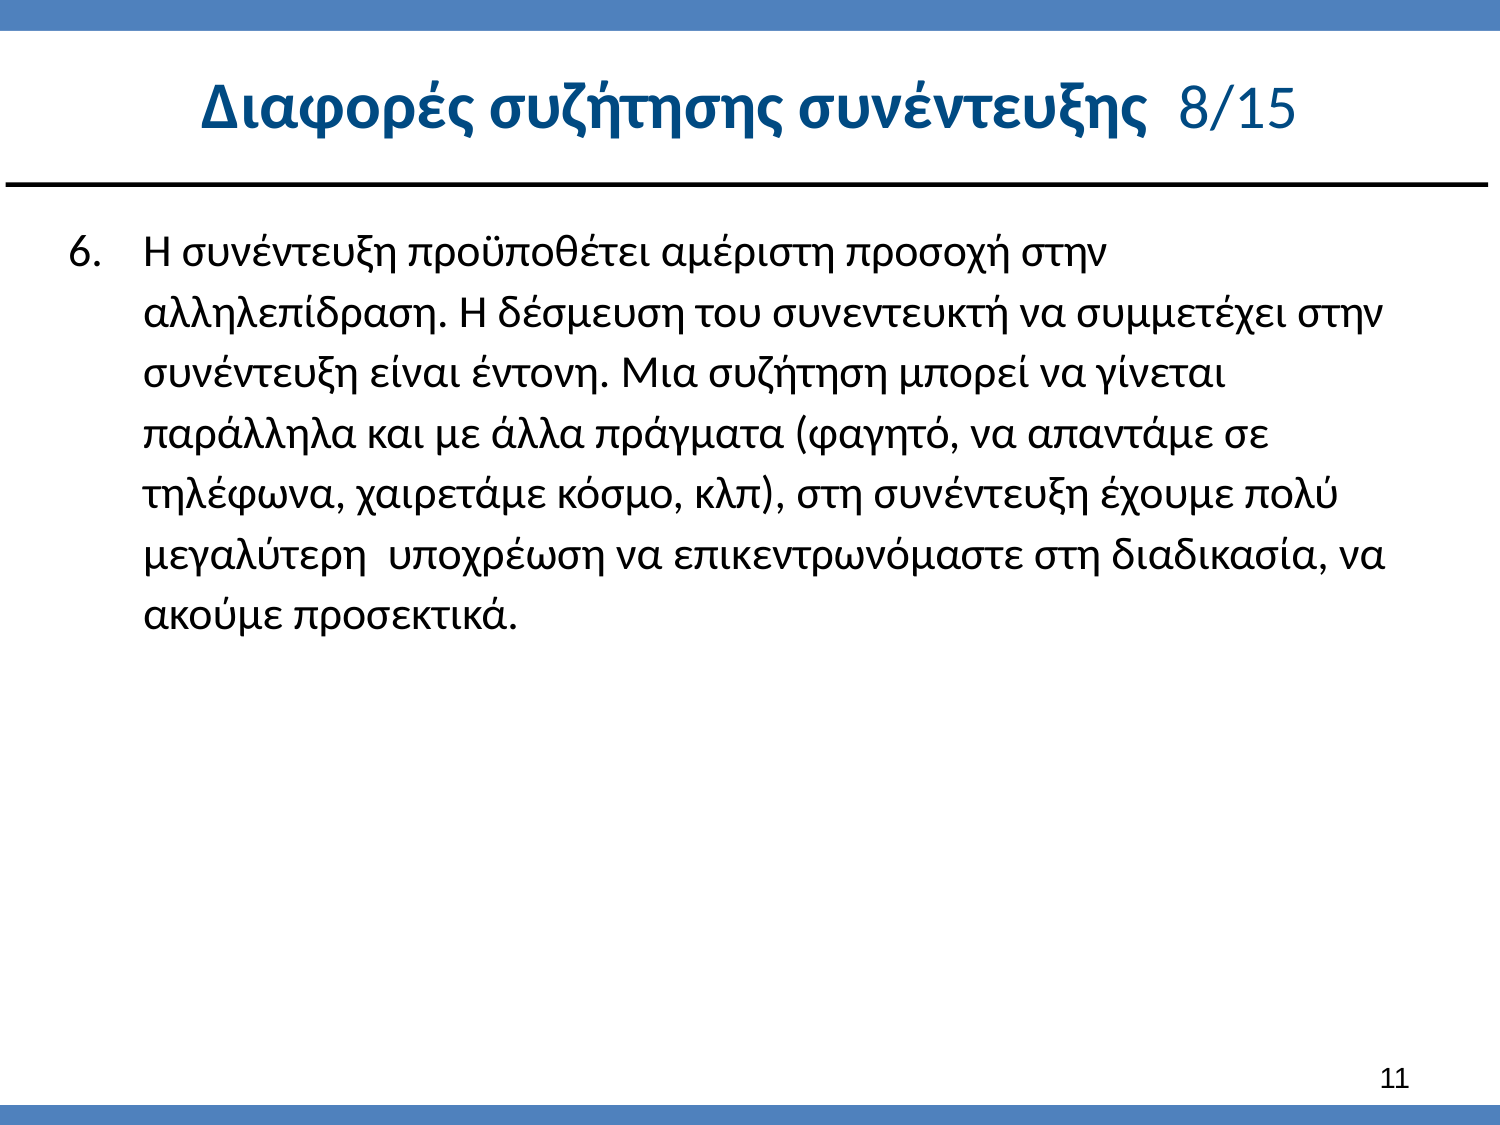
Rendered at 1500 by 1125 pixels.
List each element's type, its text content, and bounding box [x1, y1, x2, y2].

title Διαφορές συζήτησης συνέντευξης 8/15 [0, 30, 1500, 173]
slide_number 10 [1074, 1051, 1426, 1095]
list Η συνέντευξη προϋποθέτει αμέριστη προσοχή στην αλληλεπίδραση. Η δέσμευση του συνεντευκτή να συμμετέχει στην συνέντευξη είναι έντονη. Μια συζήτηση μπορεί να γίνεται παράλληλα και με άλλα πράγματα (φαγητό, να απαντάμε σε τηλέφωνα, χαιρετάμε κόσμο, κλπ), στη συνέντευξη έχουμε πολύ μεγαλύτερη υποχρέωση να επικεντρωνόμαστε στη διαδικασία, να ακούμε προσεκτικά. [53, 208, 1424, 1059]
